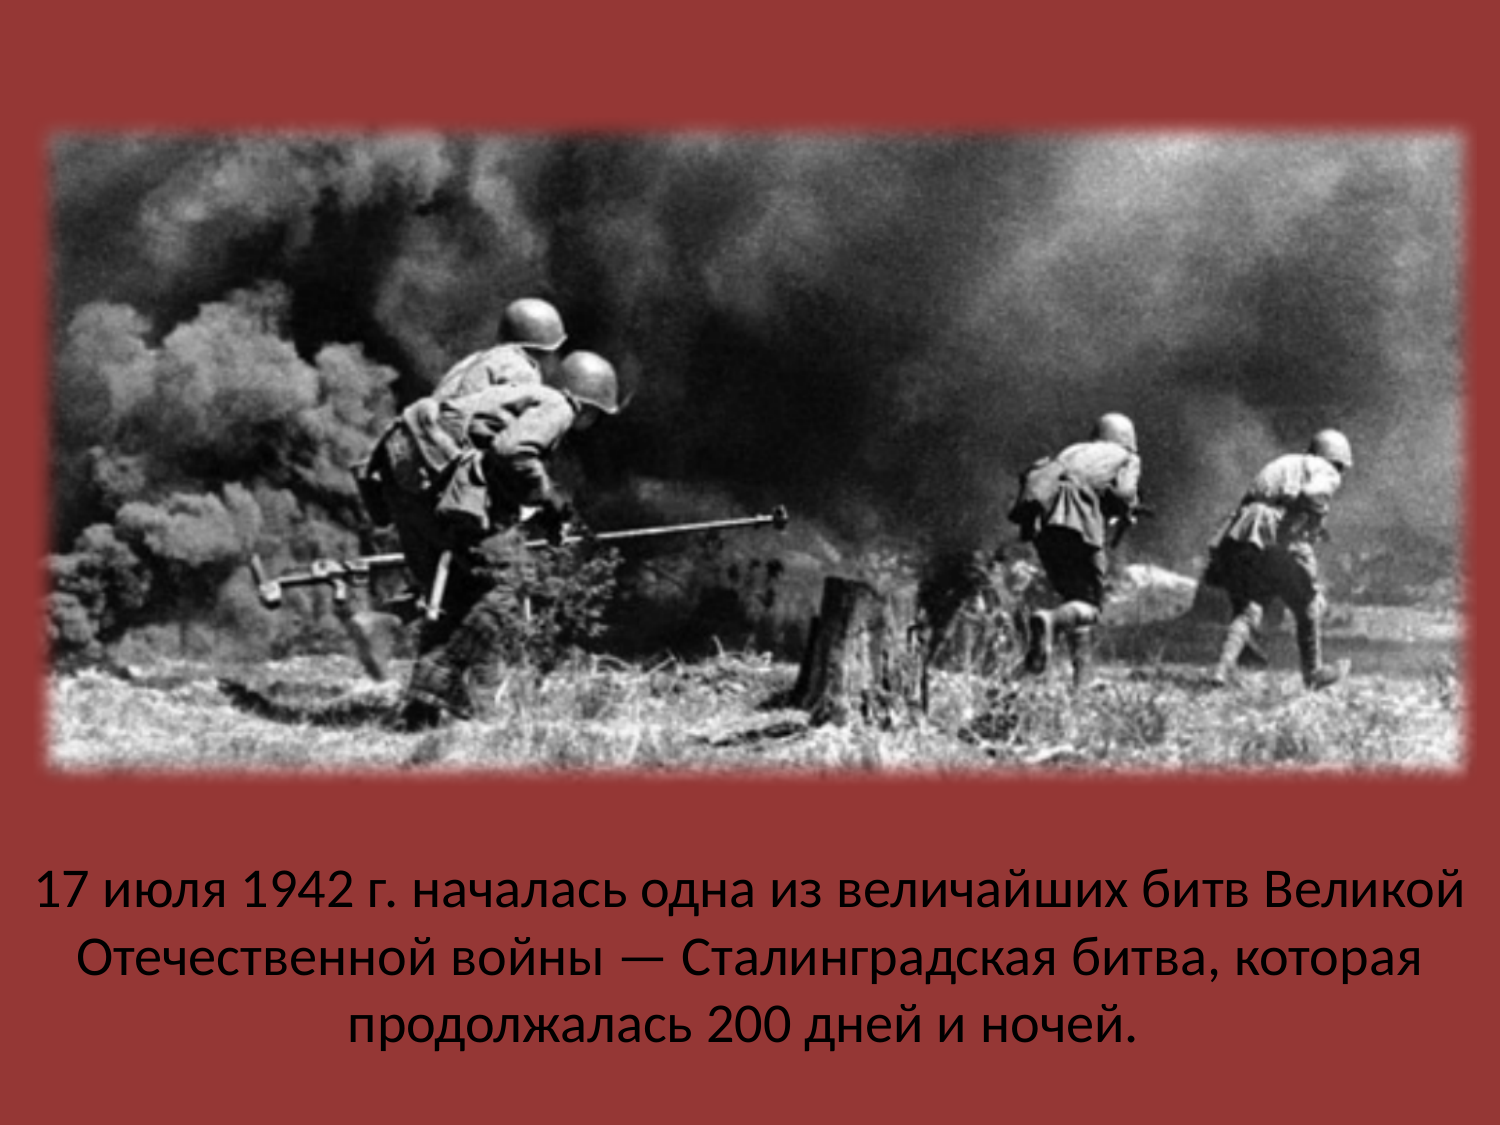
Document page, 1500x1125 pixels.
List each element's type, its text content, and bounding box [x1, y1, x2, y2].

picture [33, 116, 1477, 786]
text_box 17 июля 1942 г. началась одна из величайших битв Великой Отечественной войны — Сталинградская битва, которая продолжалась 200 дней и ночей. [0, 843, 1500, 1061]
